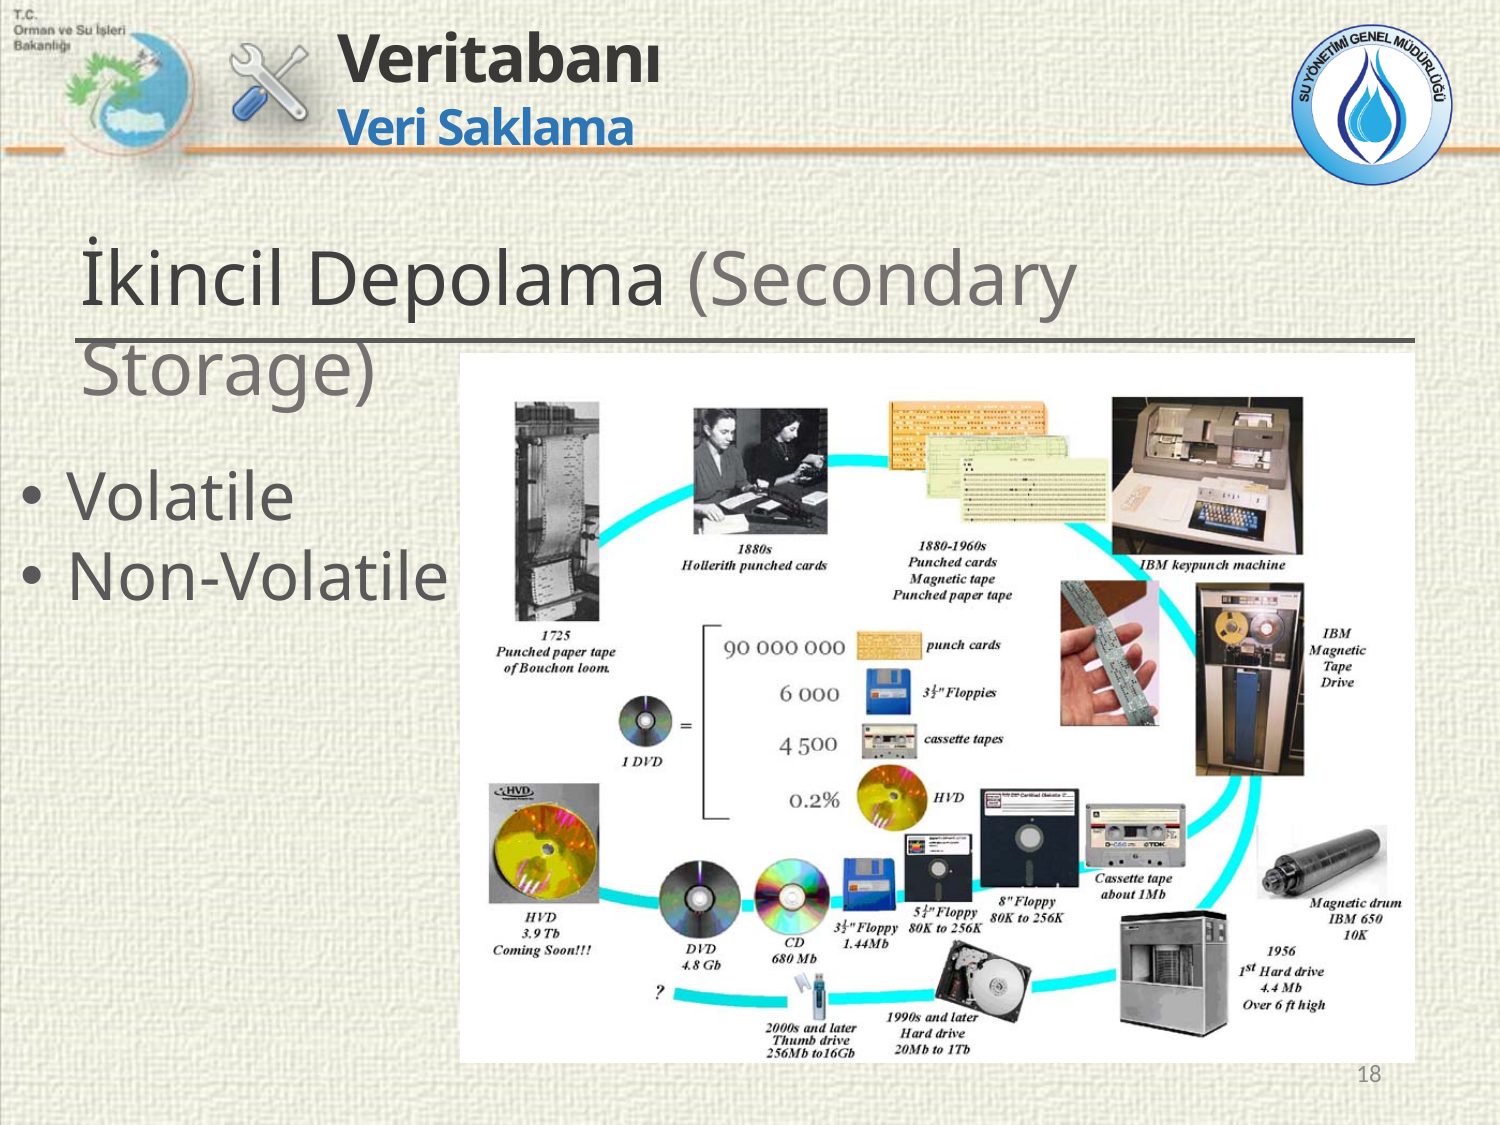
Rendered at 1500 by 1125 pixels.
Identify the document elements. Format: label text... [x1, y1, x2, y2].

text_box İkincil Depolama (Secondary Storage) [65, 223, 1350, 419]
text_box Volatile Non-Volatile [5, 446, 460, 622]
slide_number 18 [1059, 1063, 1397, 1103]
text_box Veritabanı Veri Saklama [322, 8, 1415, 164]
picture [0, 0, 1500, 1125]
